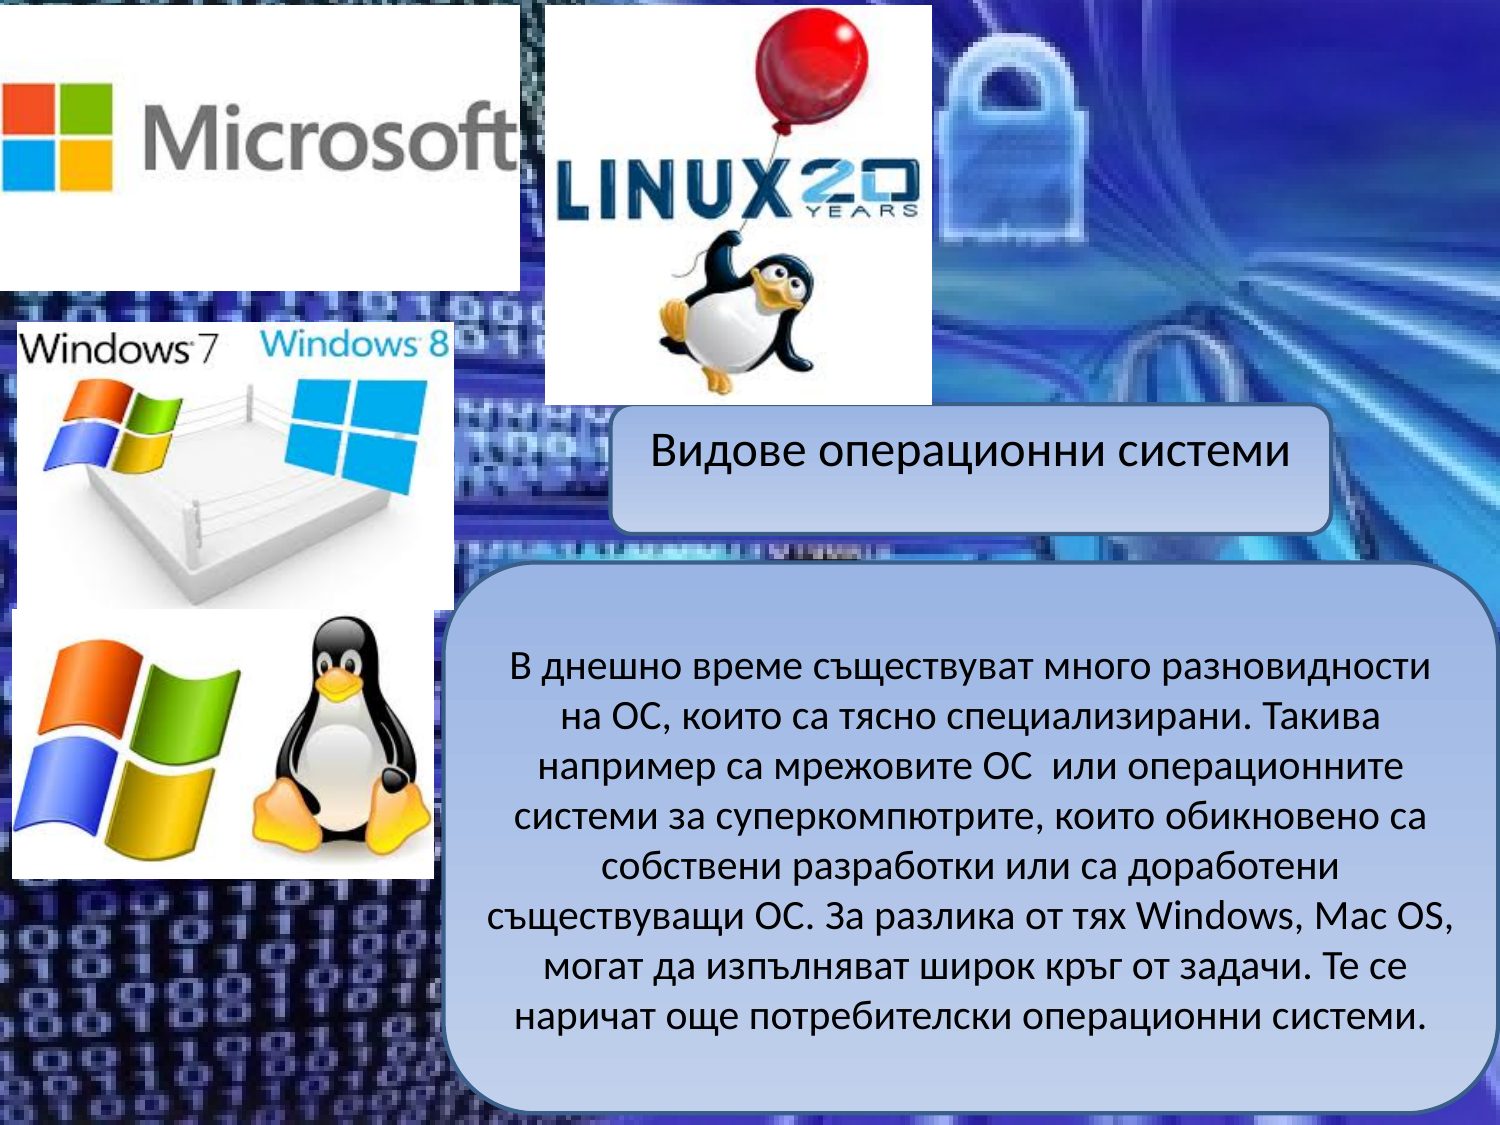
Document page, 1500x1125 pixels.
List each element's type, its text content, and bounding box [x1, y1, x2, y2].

picture [0, 0, 1500, 1125]
text_box Видове операционни системи [608, 402, 1334, 537]
text_box В днешно време съществуват много разновидности на ОС, които са тясно специализирани. Такива например са мрежовите ОС или операционните системи за суперкомпютрите, които обикновено са собствени разработки или са доработени съществуващи ОС. За разлика от тях Windows, Mac OS, могат да изпълняват широк кръг от задачи. Те се наричат още потребителски операционни системи. [441, 560, 1500, 1116]
